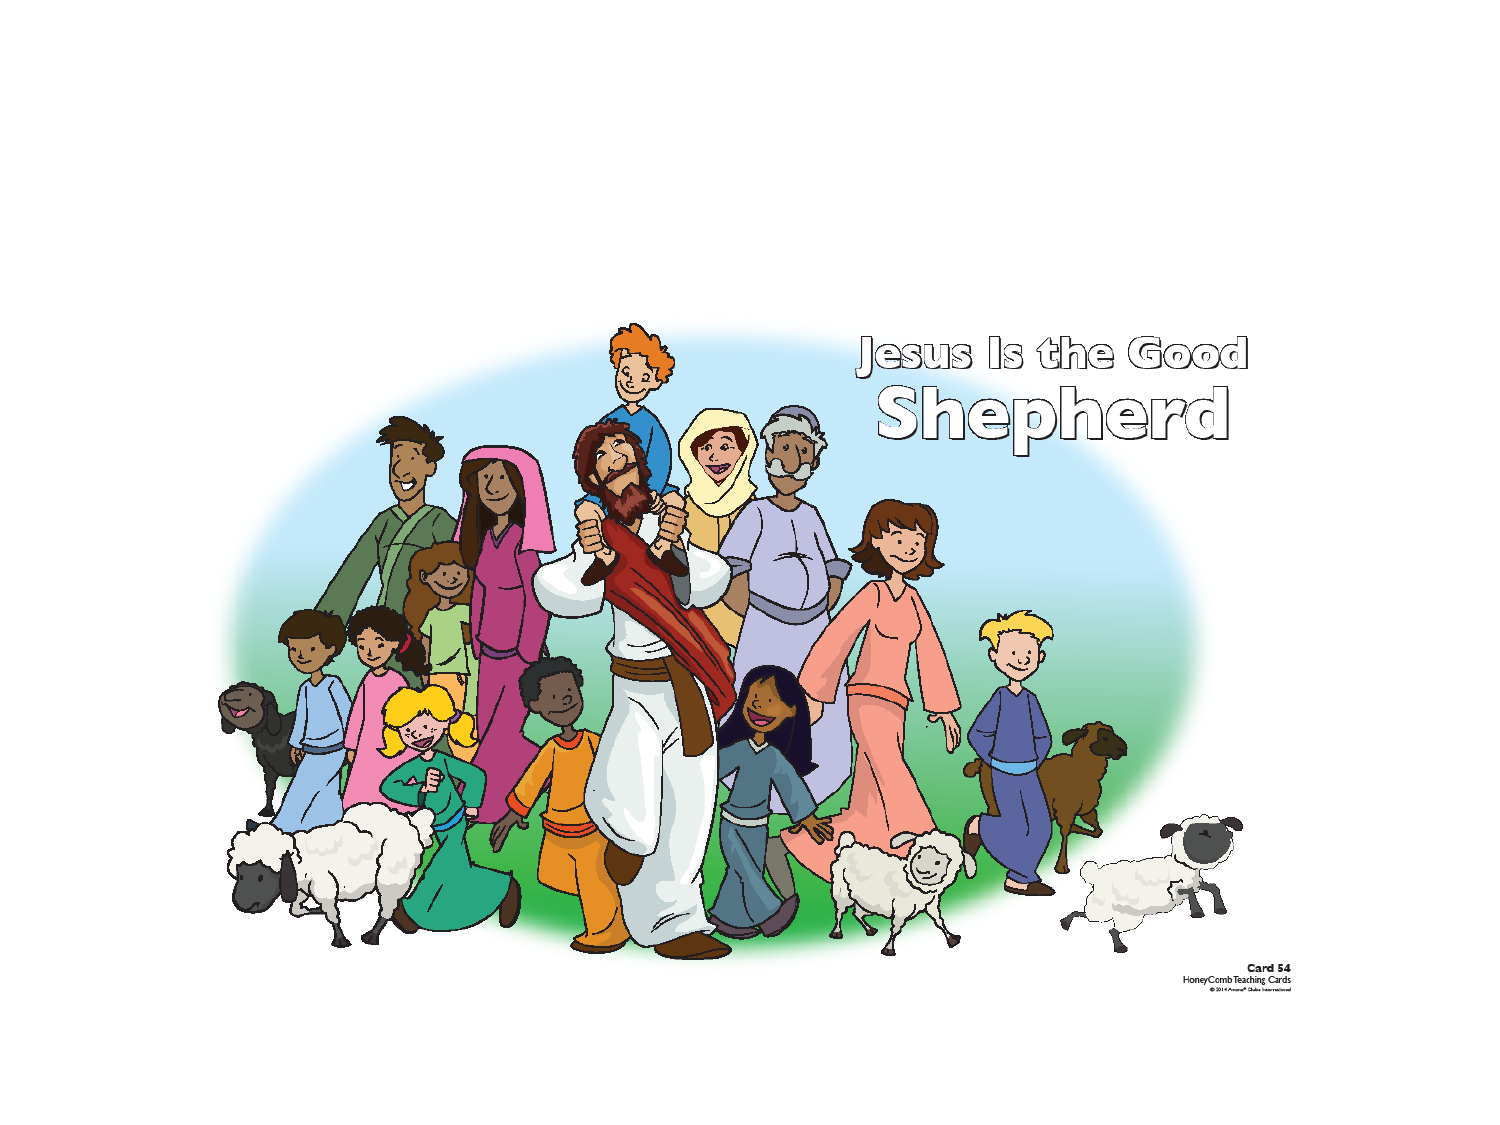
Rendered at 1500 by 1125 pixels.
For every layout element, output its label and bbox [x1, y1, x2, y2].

list [176, 262, 1324, 1006]
